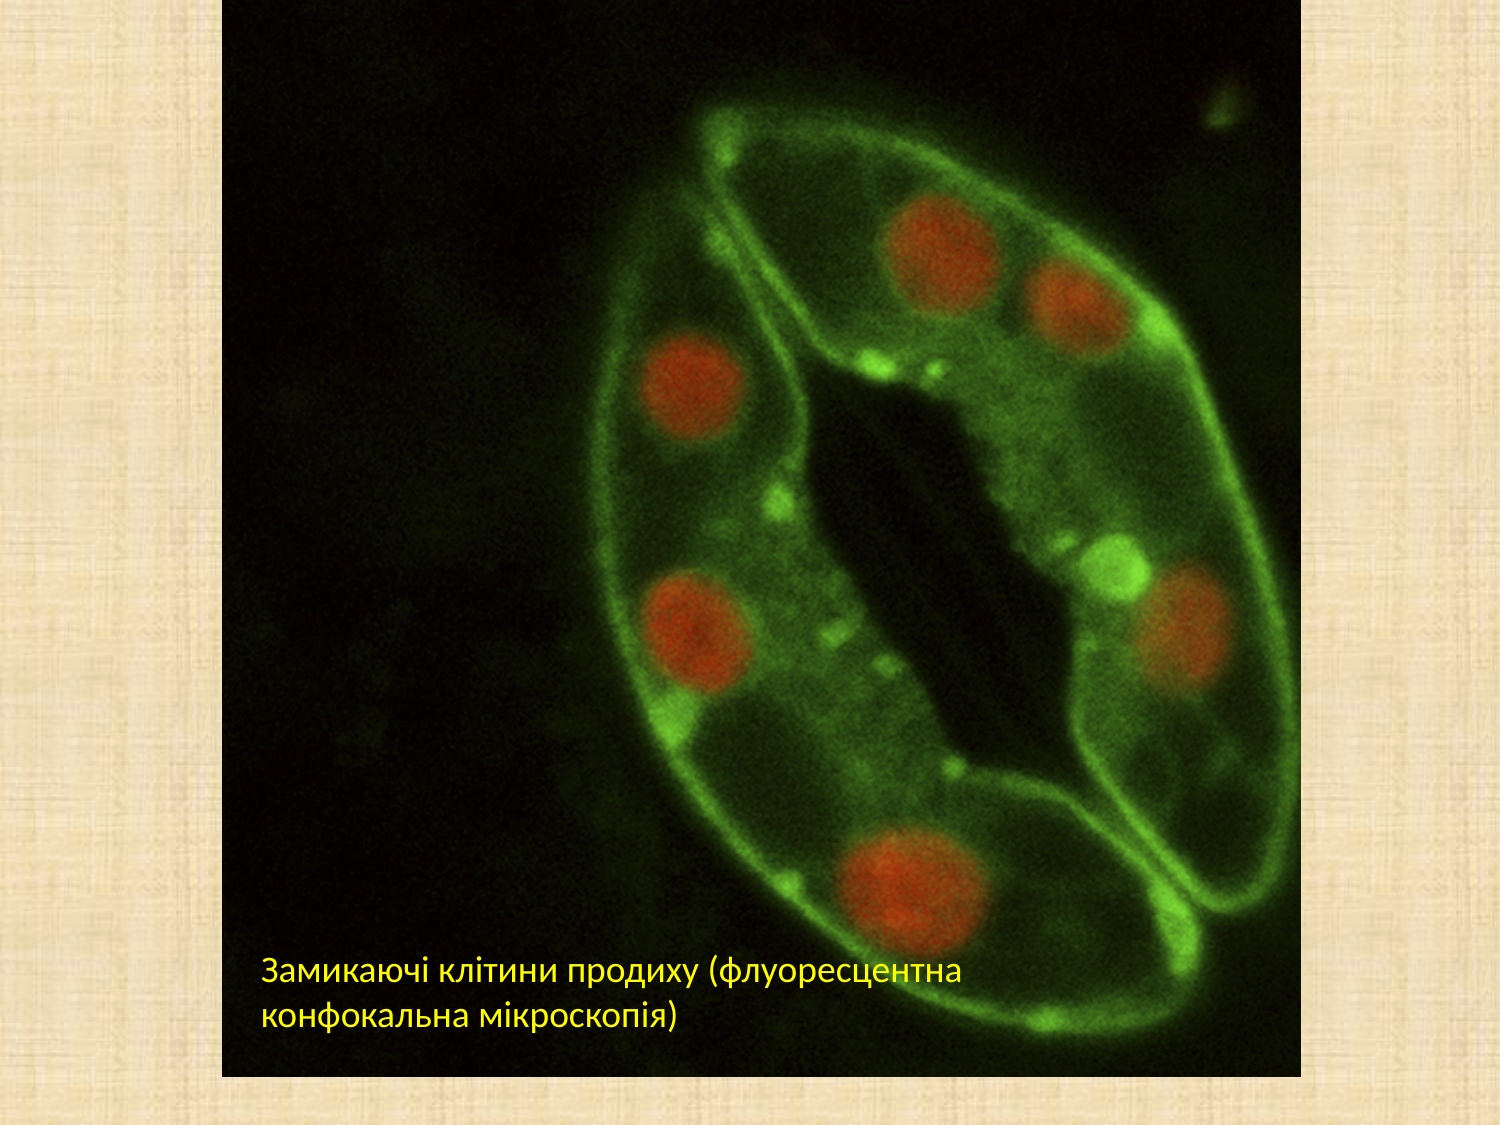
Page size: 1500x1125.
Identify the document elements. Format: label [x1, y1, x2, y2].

list [222, 0, 1301, 1077]
